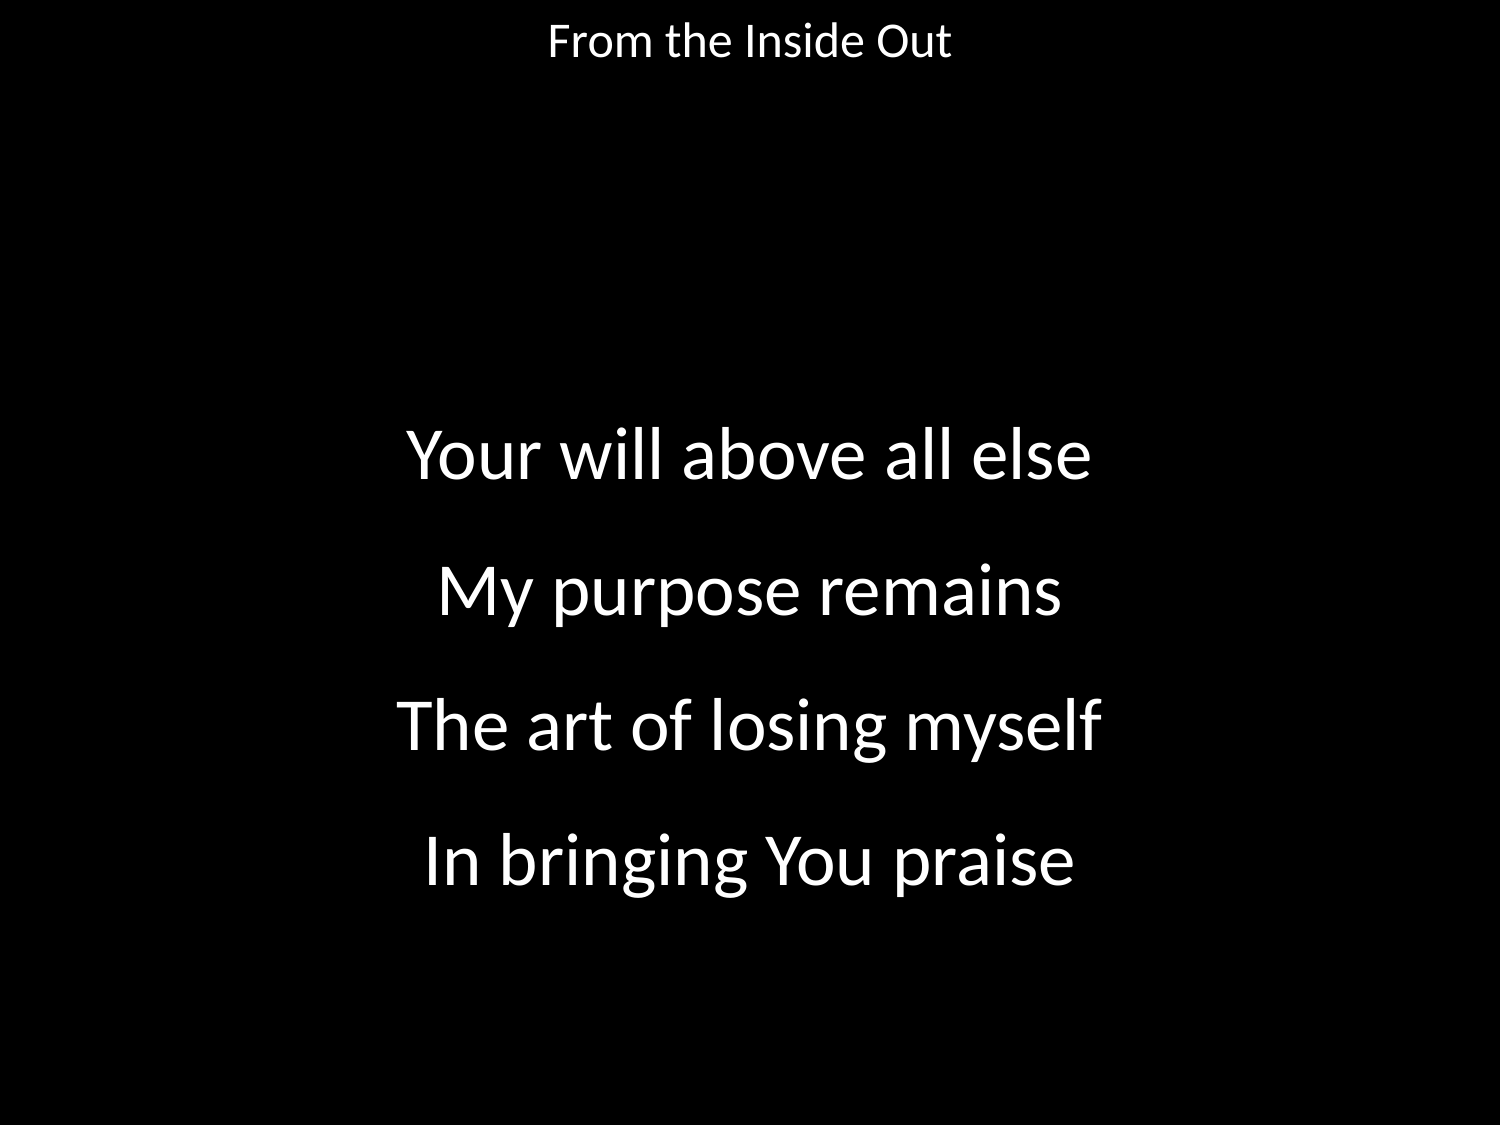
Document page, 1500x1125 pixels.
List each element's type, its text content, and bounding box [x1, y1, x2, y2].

list From the Inside Out [0, 0, 1500, 75]
list Your will above all else My purpose remains The art of losing myself In bringing You praise [0, 149, 1500, 1110]
